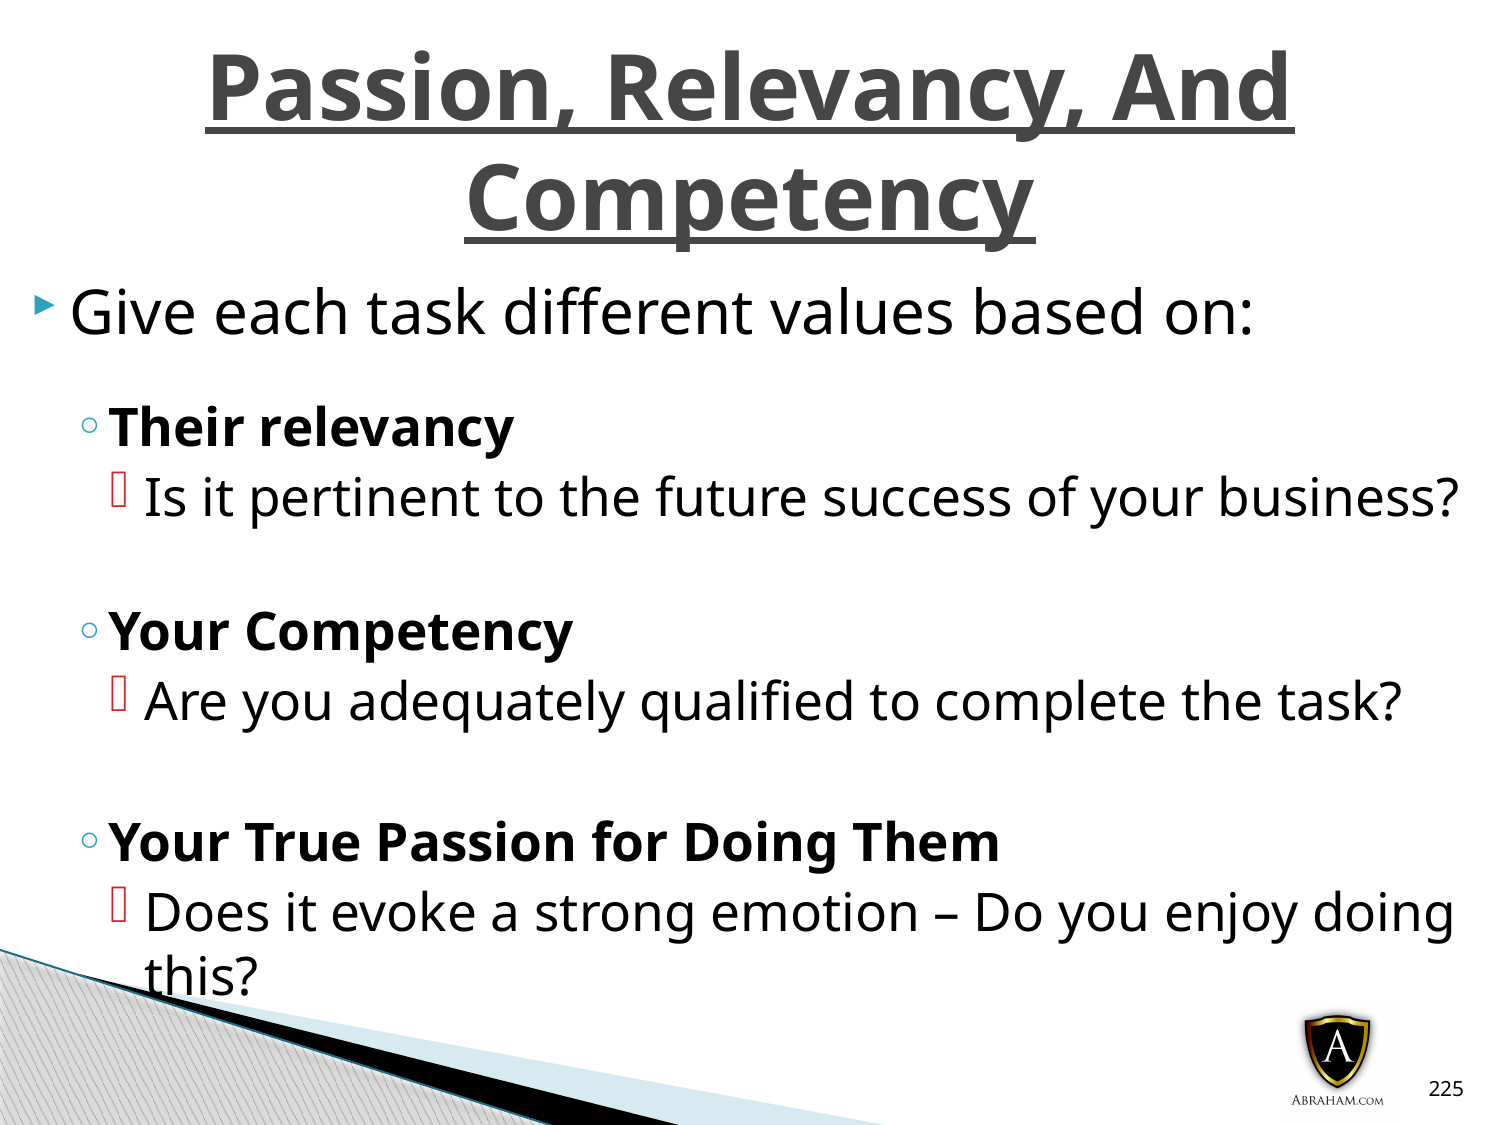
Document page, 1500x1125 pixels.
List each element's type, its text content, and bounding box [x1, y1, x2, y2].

list Give each task different values based on: Their relevancy Is it pertinent to the future success of your business? Your Competency Are you adequately qualified to complete the task? Your True Passion for Doing Them Does it evoke a strong emotion – Do you enjoy doing this? [0, 249, 1500, 1063]
title Passion, Relevancy, And Competency [75, 45, 1425, 233]
slide_number 225 [1403, 1051, 1479, 1112]
picture [1277, 999, 1397, 1125]
